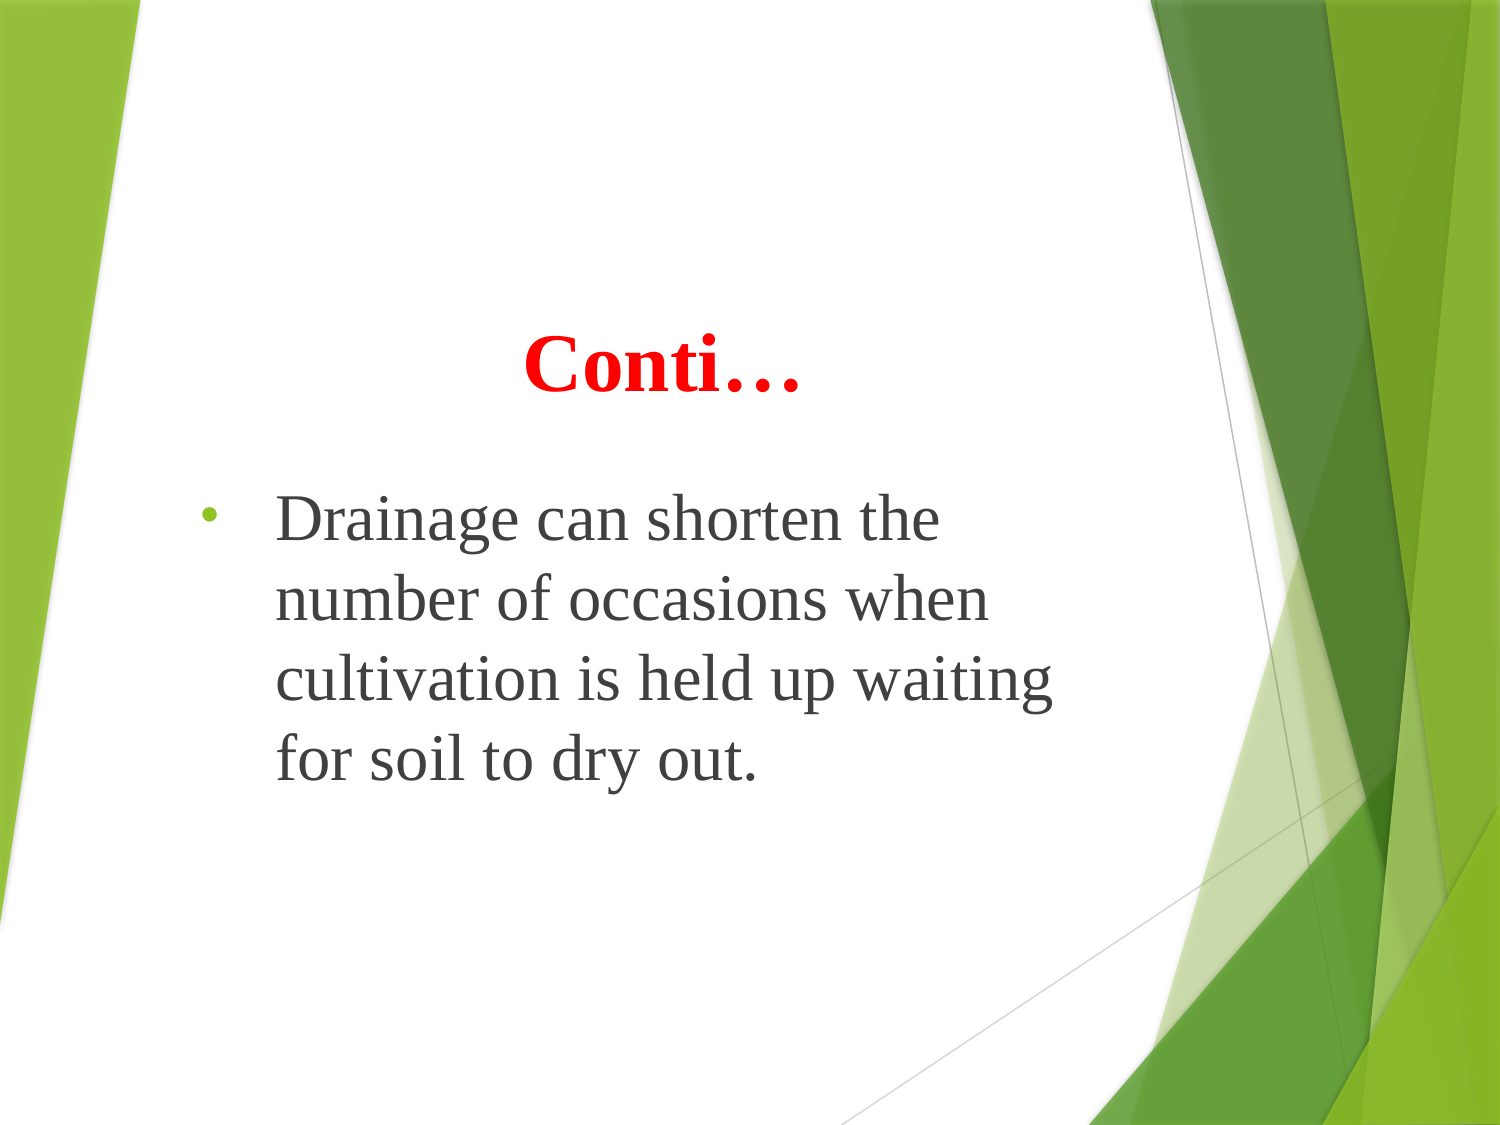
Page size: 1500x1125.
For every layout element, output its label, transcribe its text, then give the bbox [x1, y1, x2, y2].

subtitle Drainage can shorten the number of occasions when cultivation is held up waiting for soil to dry out. [185, 466, 1142, 813]
title Conti… [185, 145, 1142, 416]
